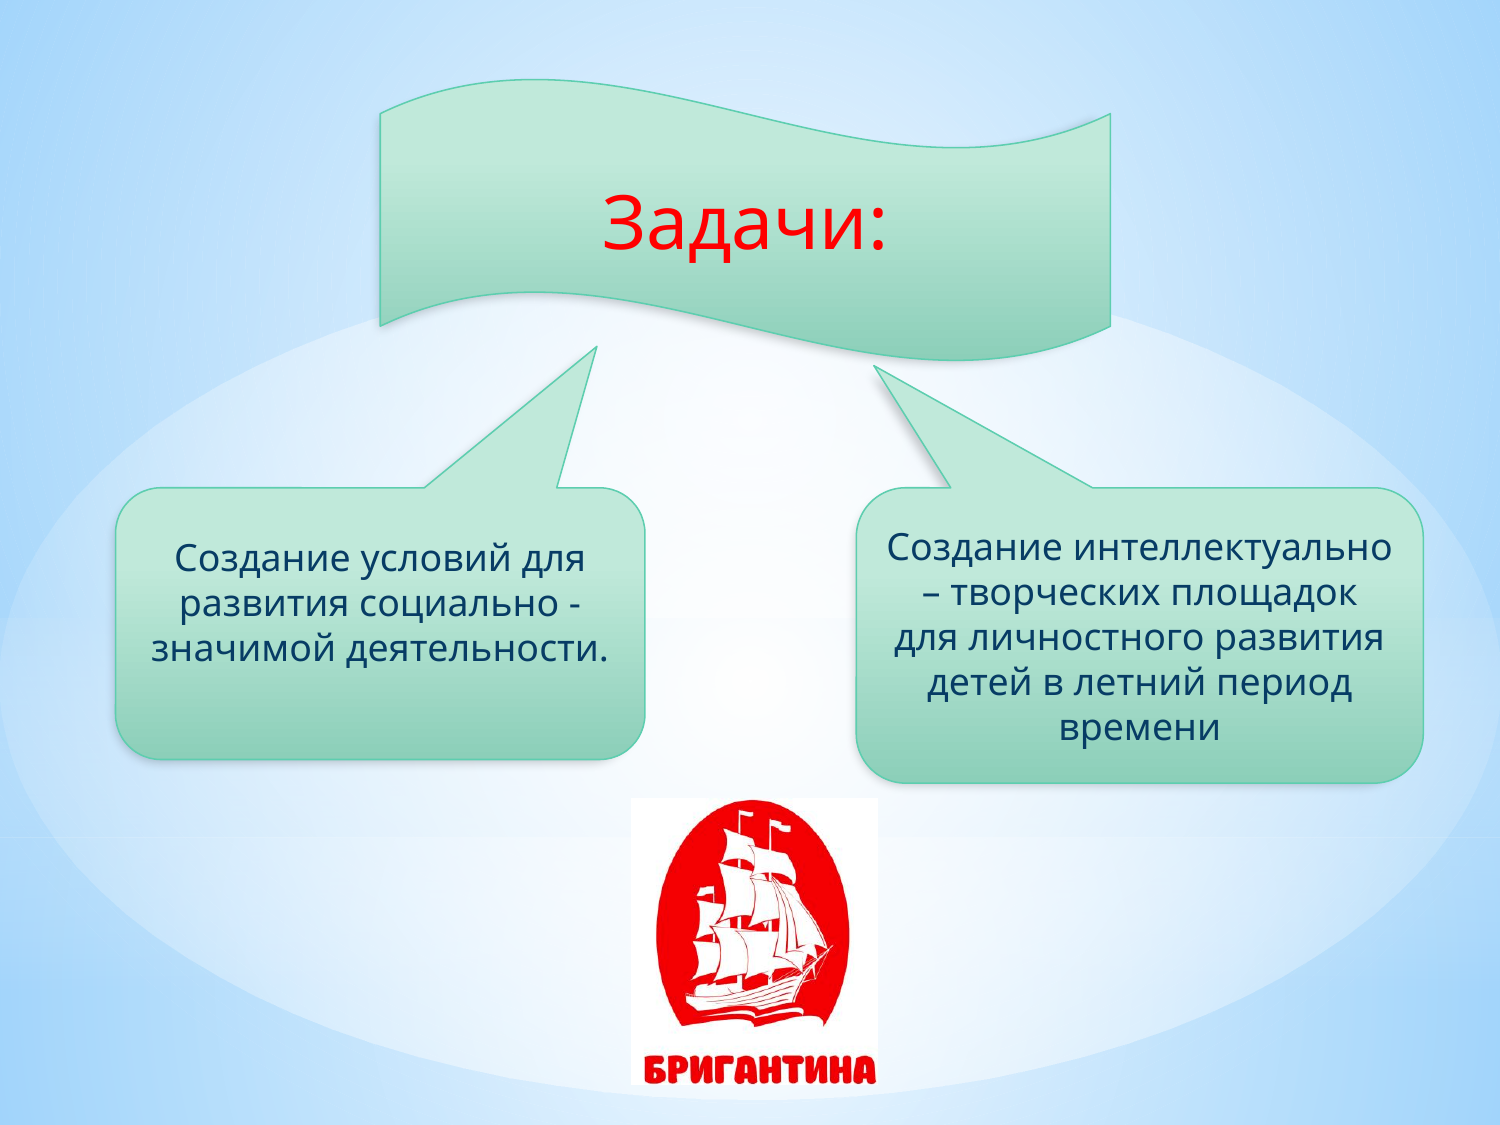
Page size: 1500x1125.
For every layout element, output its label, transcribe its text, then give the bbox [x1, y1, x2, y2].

text_box Задачи: [379, 78, 1112, 362]
picture [631, 798, 878, 1086]
text_box Создание условий для развития социально -значимой деятельности. [114, 345, 646, 761]
text_box Создание интеллектуально – творческих площадок для личностного развития детей в летний период времени [855, 364, 1425, 784]
title [88, 90, 1436, 1071]
